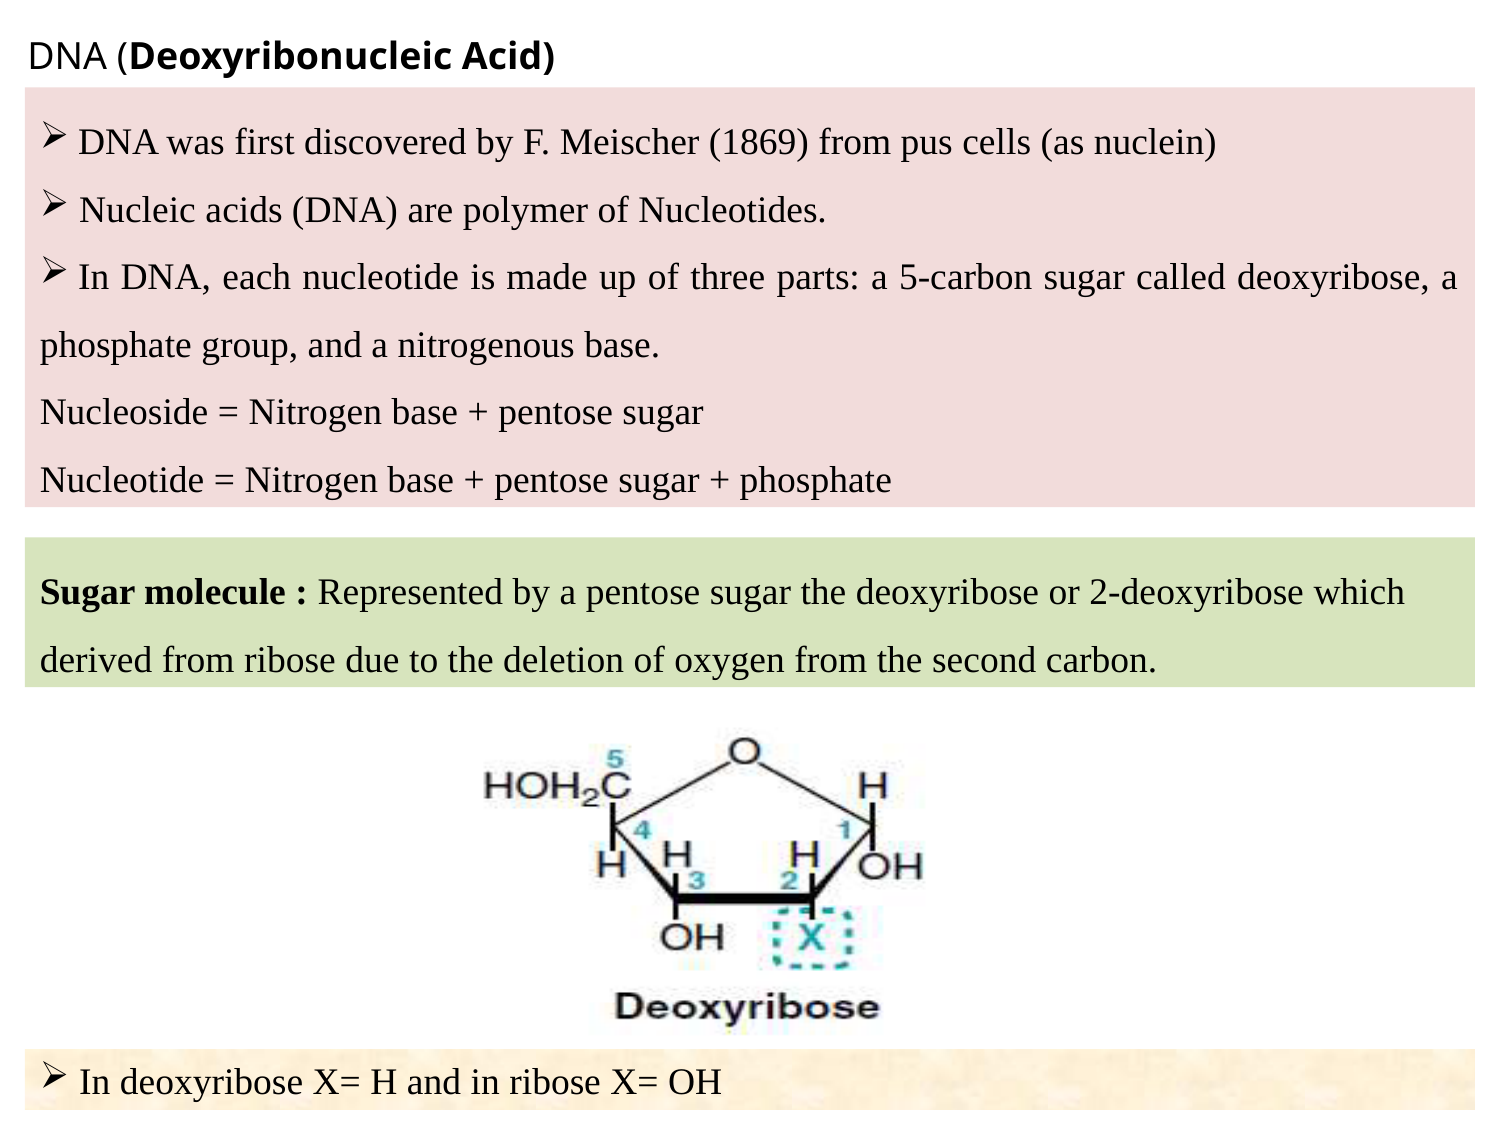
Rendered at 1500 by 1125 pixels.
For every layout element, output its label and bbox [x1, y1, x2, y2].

text_box [12, 24, 1476, 1111]
